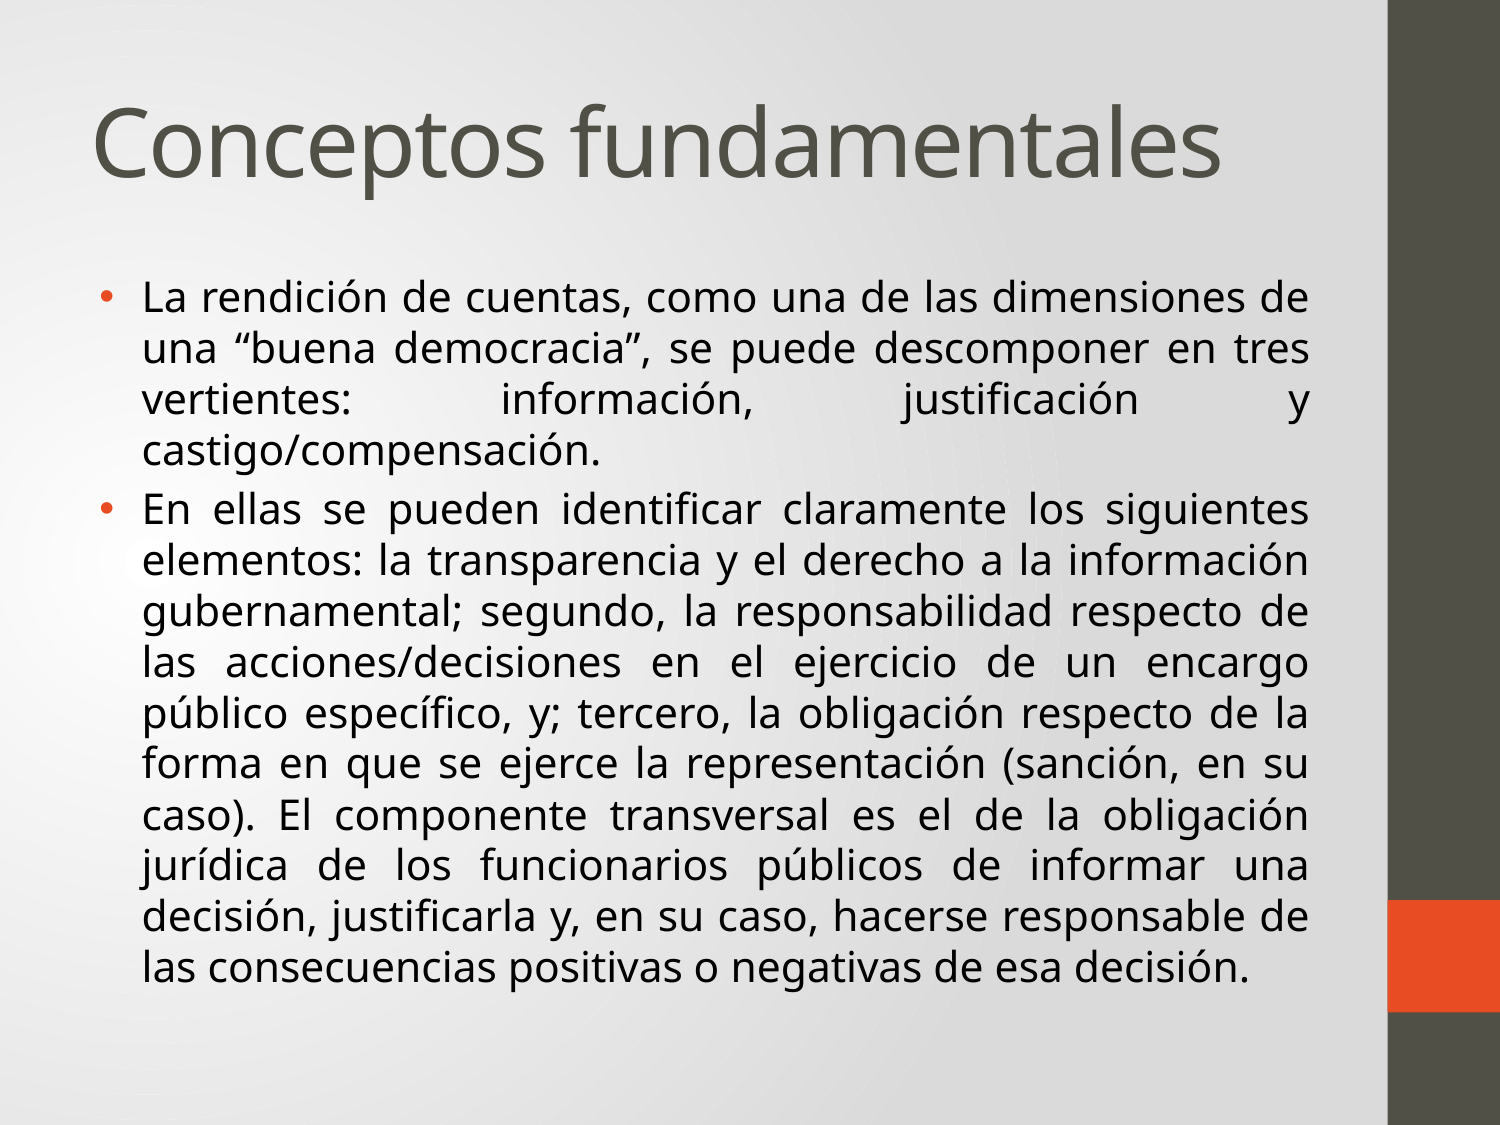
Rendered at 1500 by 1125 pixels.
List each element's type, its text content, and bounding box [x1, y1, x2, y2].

list La rendición de cuentas, como una de las dimensiones de una “buena democracia”, se puede descomponer en tres vertientes: información, justificación y castigo/compensación. En ellas se pueden identificar claramente los siguientes elementos: la transparencia y el derecho a la información gubernamental; segundo, la responsabilidad respecto de las acciones/decisiones en el ejercicio de un encargo público específico, y; tercero, la obligación respecto de la forma en que se ejerce la representación (sanción, en su caso). El componente transversal es el de la obligación jurídica de los funcionarios públicos de informar una decisión, justificarla y, en su caso, hacerse responsable de las consecuencias positivas o negativas de esa decisión. [75, 262, 1325, 1050]
title Conceptos fundamentales [75, 45, 1325, 233]
